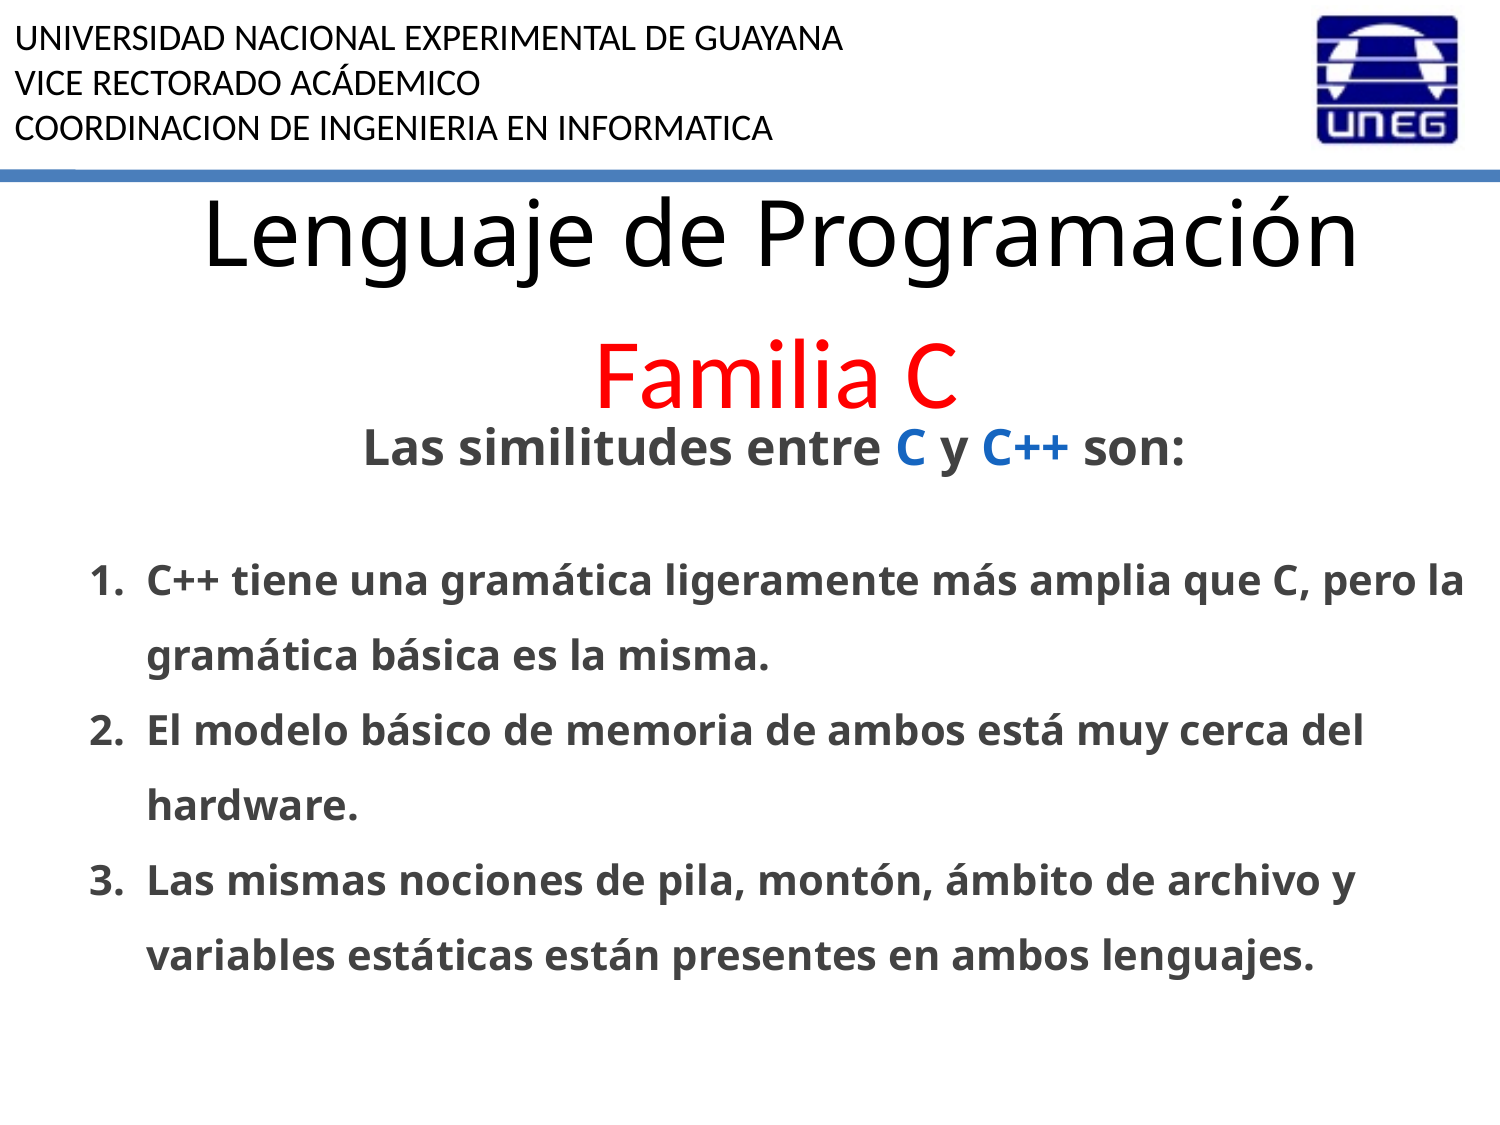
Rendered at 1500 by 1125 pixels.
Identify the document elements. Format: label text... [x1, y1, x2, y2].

text_box Las similitudes entre C y C++ son: [347, 408, 1214, 483]
text_box Familia C [91, 301, 1463, 482]
text_box Lenguaje de Programación [6, 122, 1500, 175]
picture [1311, 5, 1466, 153]
text_box UNIVERSIDAD NACIONAL EXPERIMENTAL DE GUAYANA VICE RECTORADO ACÁDEMICO COORDINACION DE INGENIERIA EN INFORMATICA [0, 5, 1069, 156]
text_box C++ tiene una gramática ligeramente más amplia que C, pero la gramática básica es la misma. El modelo básico de memoria de ambos está muy cerca del hardware. Las mismas nociones de pila, montón, ámbito de archivo y variables estáticas están presentes en ambos lenguajes. [74, 521, 1487, 986]
text_box Lenguaje de Programación [6, 182, 1500, 285]
